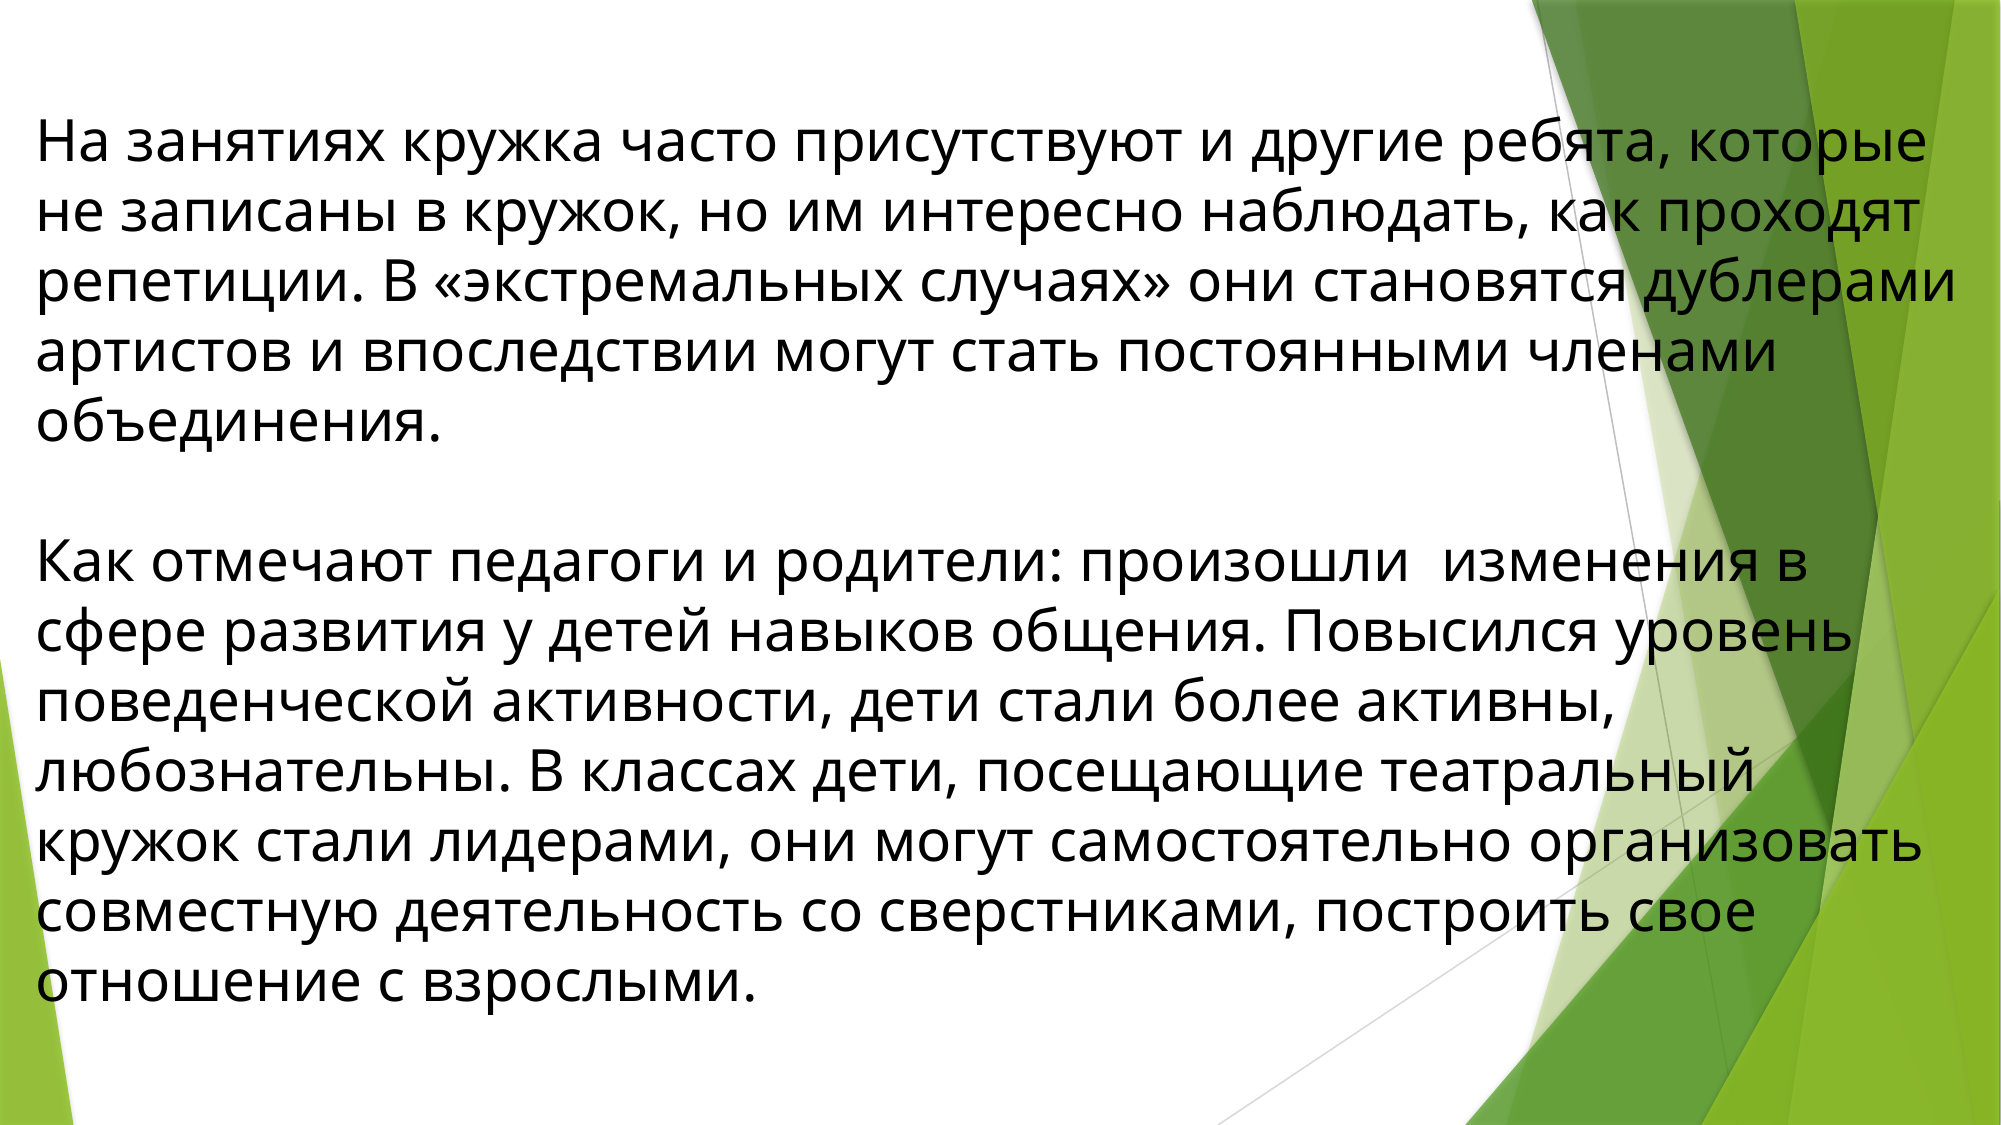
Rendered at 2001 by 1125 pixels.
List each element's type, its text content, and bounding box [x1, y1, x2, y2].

text_box На занятиях кружка часто присутствуют и другие ребята, которые не записаны в кружок, но им интересно наблюдать, как проходят репетиции. В «экстремальных случаях» они становятся дублерами артистов и впоследствии могут стать постоянными членами объединения. Как отмечают педагоги и родители: произошли изменения в сфере развития у детей навыков общения. Повысился уровень поведенческой активности, дети стали более активны, любознательны. В классах дети, посещающие театральный кружок стали лидерами, они могут самостоятельно организовать совместную деятельность со сверстниками, построить свое отношение с взрослыми. [21, 95, 1979, 1020]
